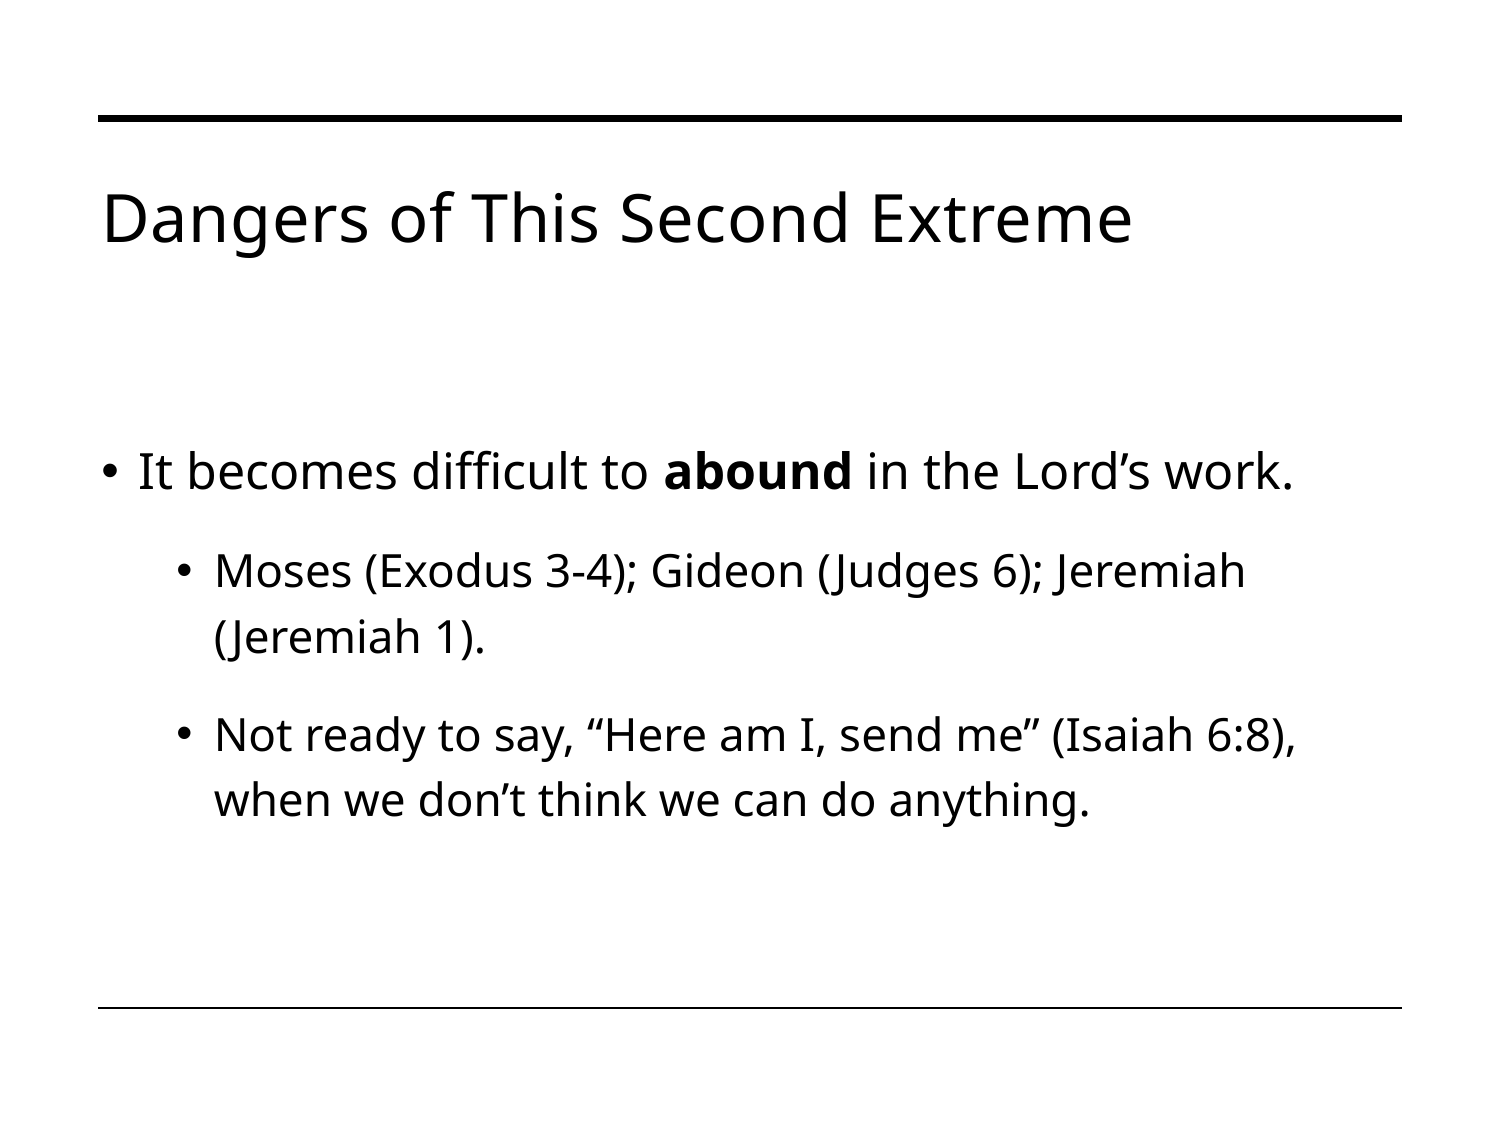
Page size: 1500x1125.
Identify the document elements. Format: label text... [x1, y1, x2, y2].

title Dangers of This Second Extreme [86, 151, 1402, 281]
list It becomes difficult to abound in the Lord’s work. Moses (Exodus 3-4); Gideon (Judges 6); Jeremiah (Jeremiah 1). Not ready to say, “Here am I, send me” (Isaiah 6:8), when we don’t think we can do anything. [86, 281, 1402, 973]
